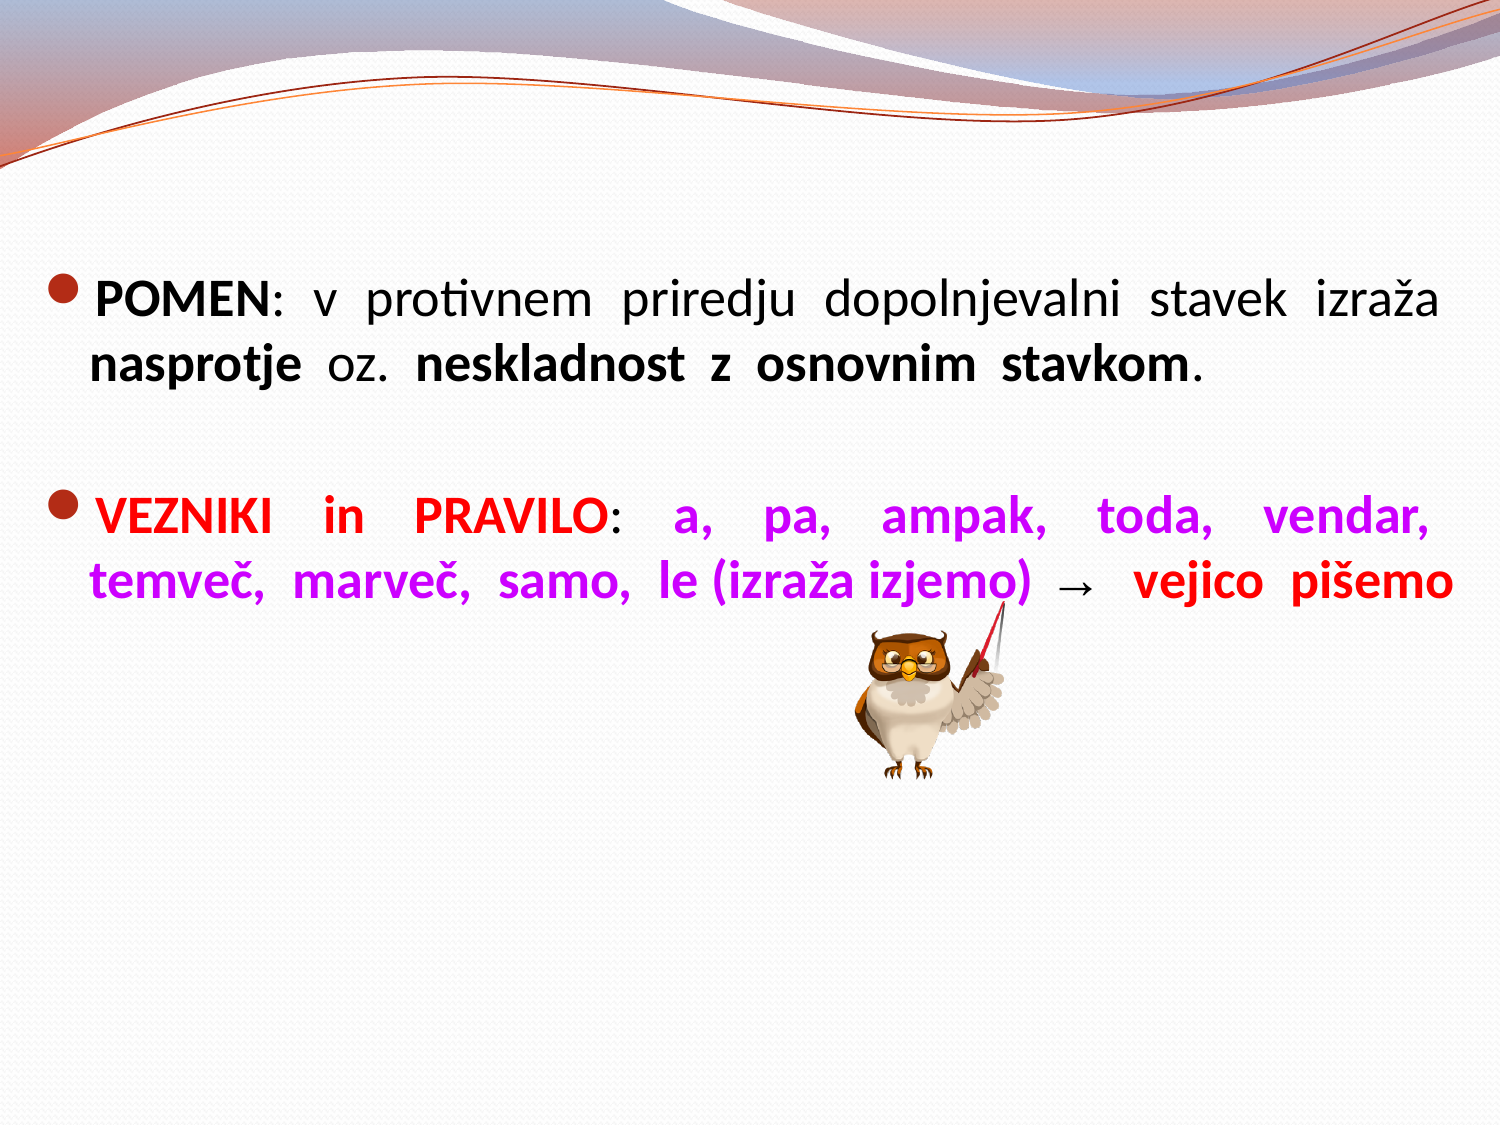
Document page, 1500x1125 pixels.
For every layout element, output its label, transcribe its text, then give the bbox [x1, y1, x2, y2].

list POMEN: v protivnem priredju dopolnjevalni stavek izraža nasprotje oz. neskladnost z osnovnim stavkom. VEZNIKI in PRAVILO: a, pa, ampak, toda, vendar, temveč, marveč, samo, le (izraža izjemo) → vejico pišemo [29, 255, 1471, 1038]
picture [844, 597, 1022, 788]
